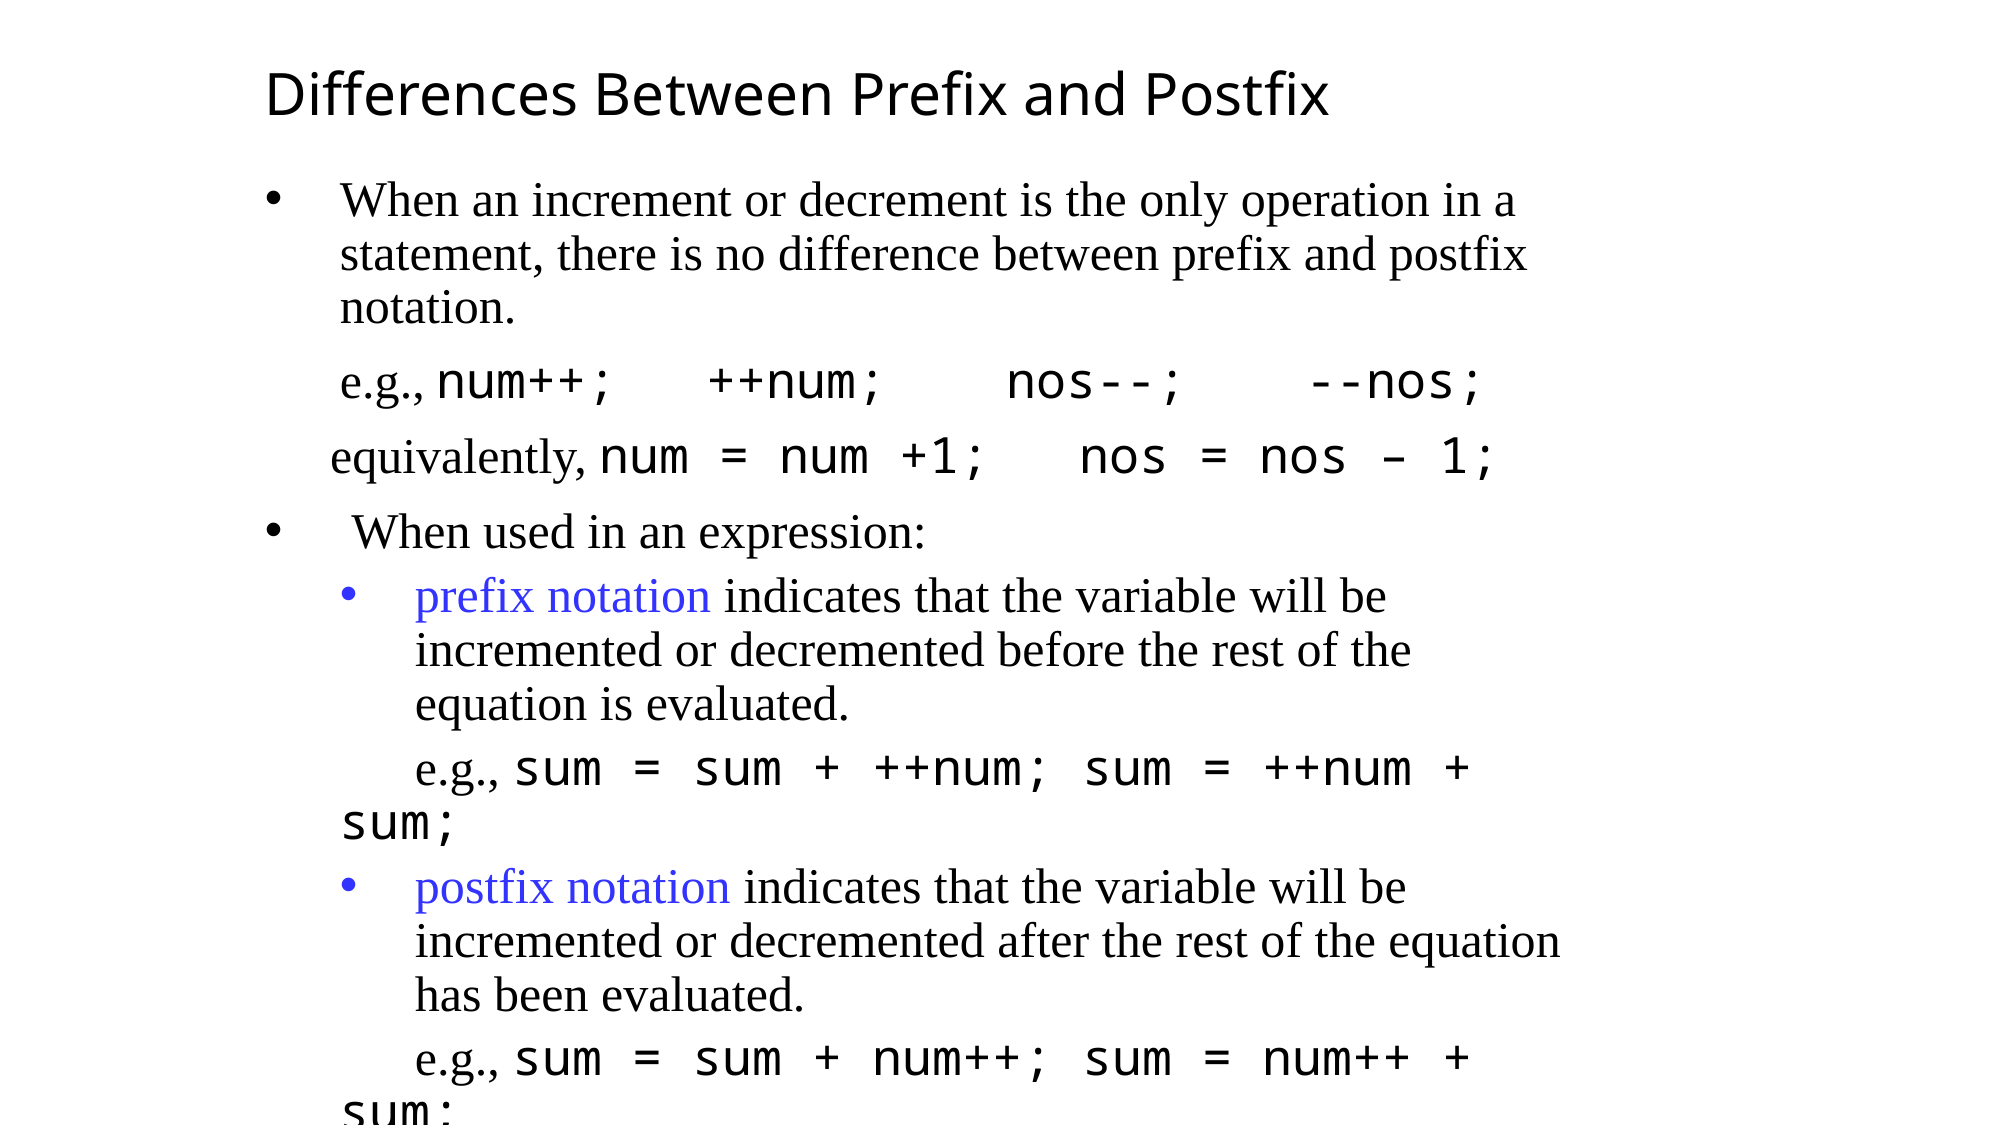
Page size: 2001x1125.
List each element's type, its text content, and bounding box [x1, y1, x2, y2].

text_box Differences Between Prefix and Postfix [249, 27, 1373, 165]
text_box When an increment or decrement is the only operation in a statement, there is no difference between prefix and postfix notation. e.g., num++; ++num; nos--; --nos; equivalently, num = num +1; nos = nos – 1; When used in an expression: prefix notation indicates that the variable will be incremented or decremented before the rest of the equation is evaluated. e.g., sum = sum + ++num; sum = ++num + sum; postfix notation indicates that the variable will be incremented or decremented after the rest of the equation has been evaluated. e.g., sum = sum + num++; sum = num++ + sum; Example: Prefix.java [249, 165, 1591, 1103]
